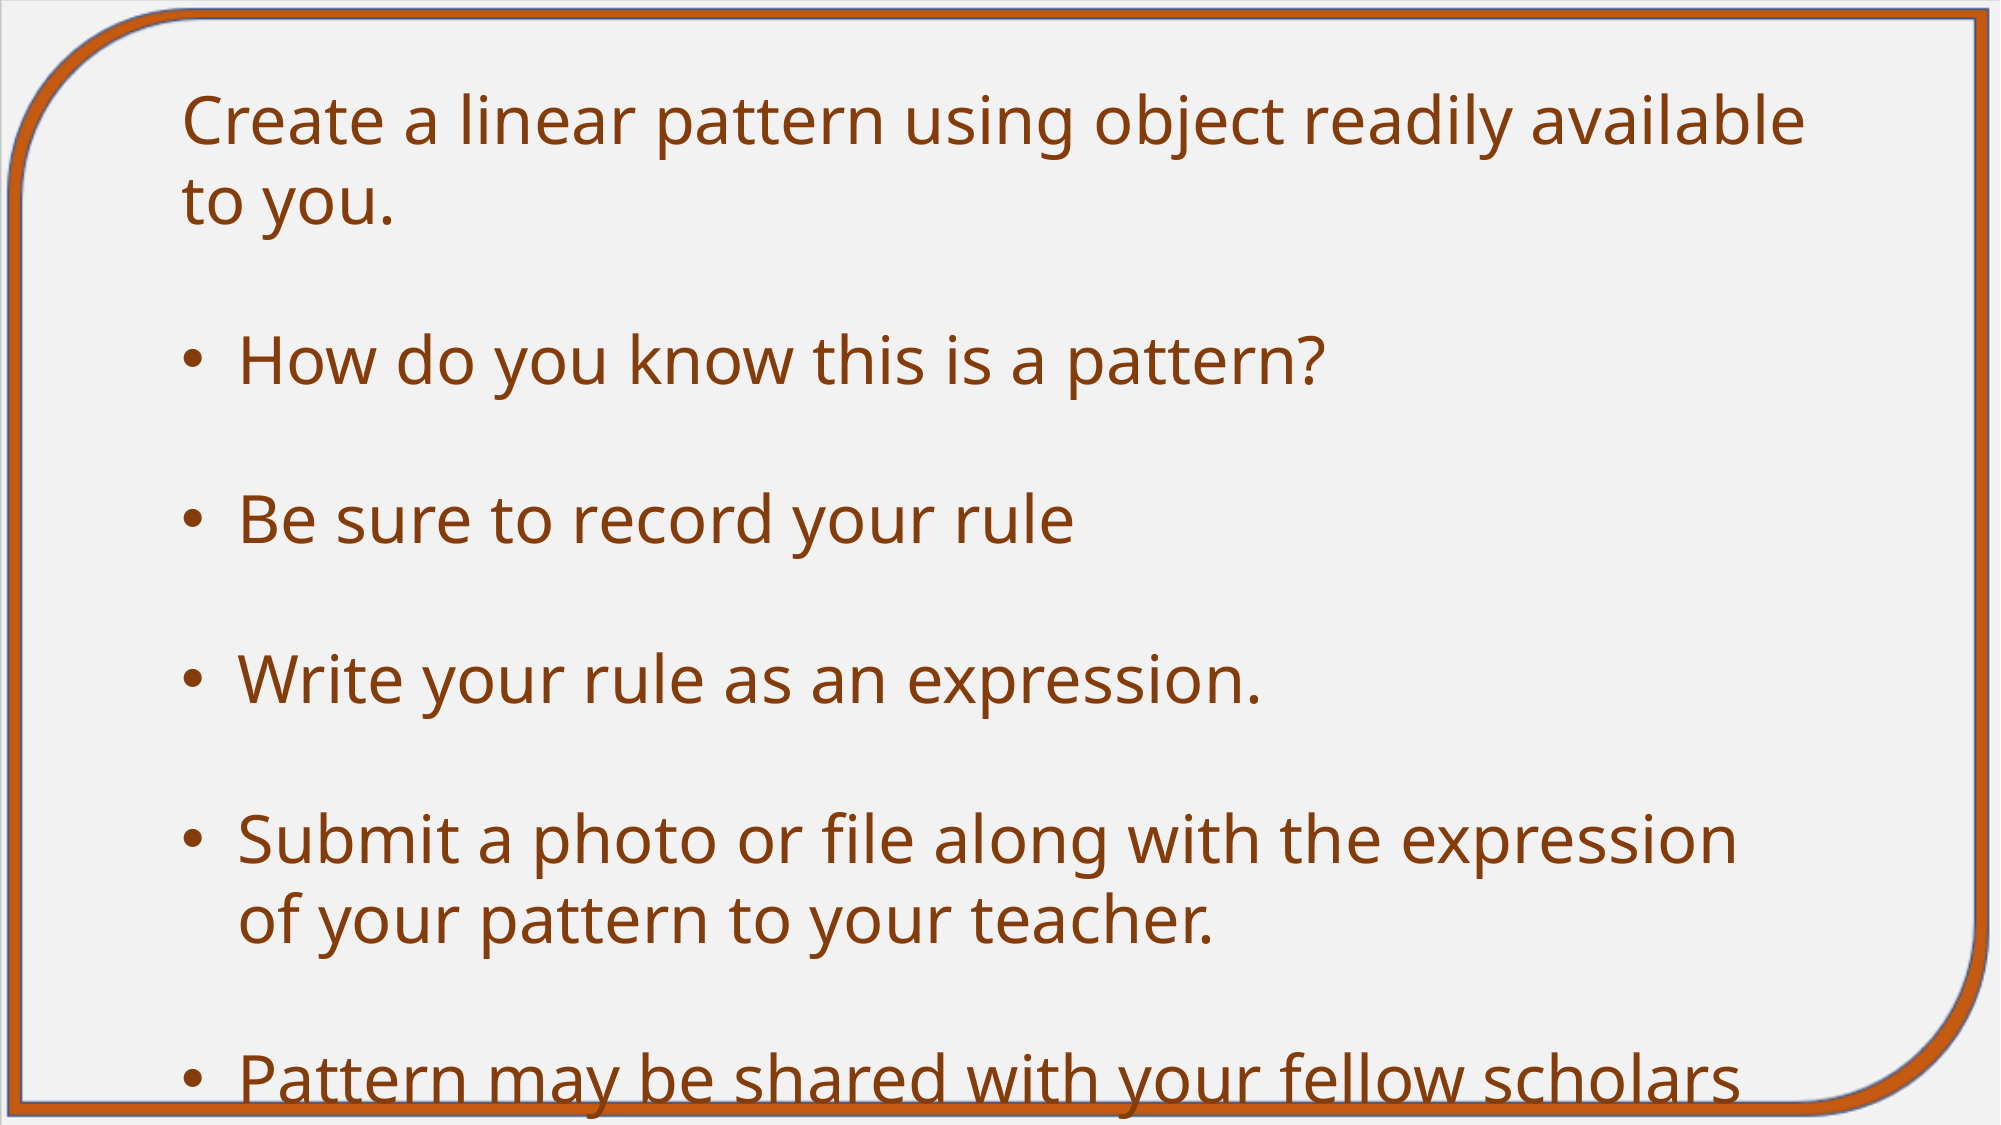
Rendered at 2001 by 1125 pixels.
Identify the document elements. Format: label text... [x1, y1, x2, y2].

picture [0, 0, 2001, 1125]
text_box Create a linear pattern using object readily available to you. How do you know this is a pattern? Be sure to record your rule Write your rule as an expression. Submit a photo or file along with the expression of your pattern to your teacher. Pattern may be shared with your fellow scholars [166, 70, 1834, 1125]
